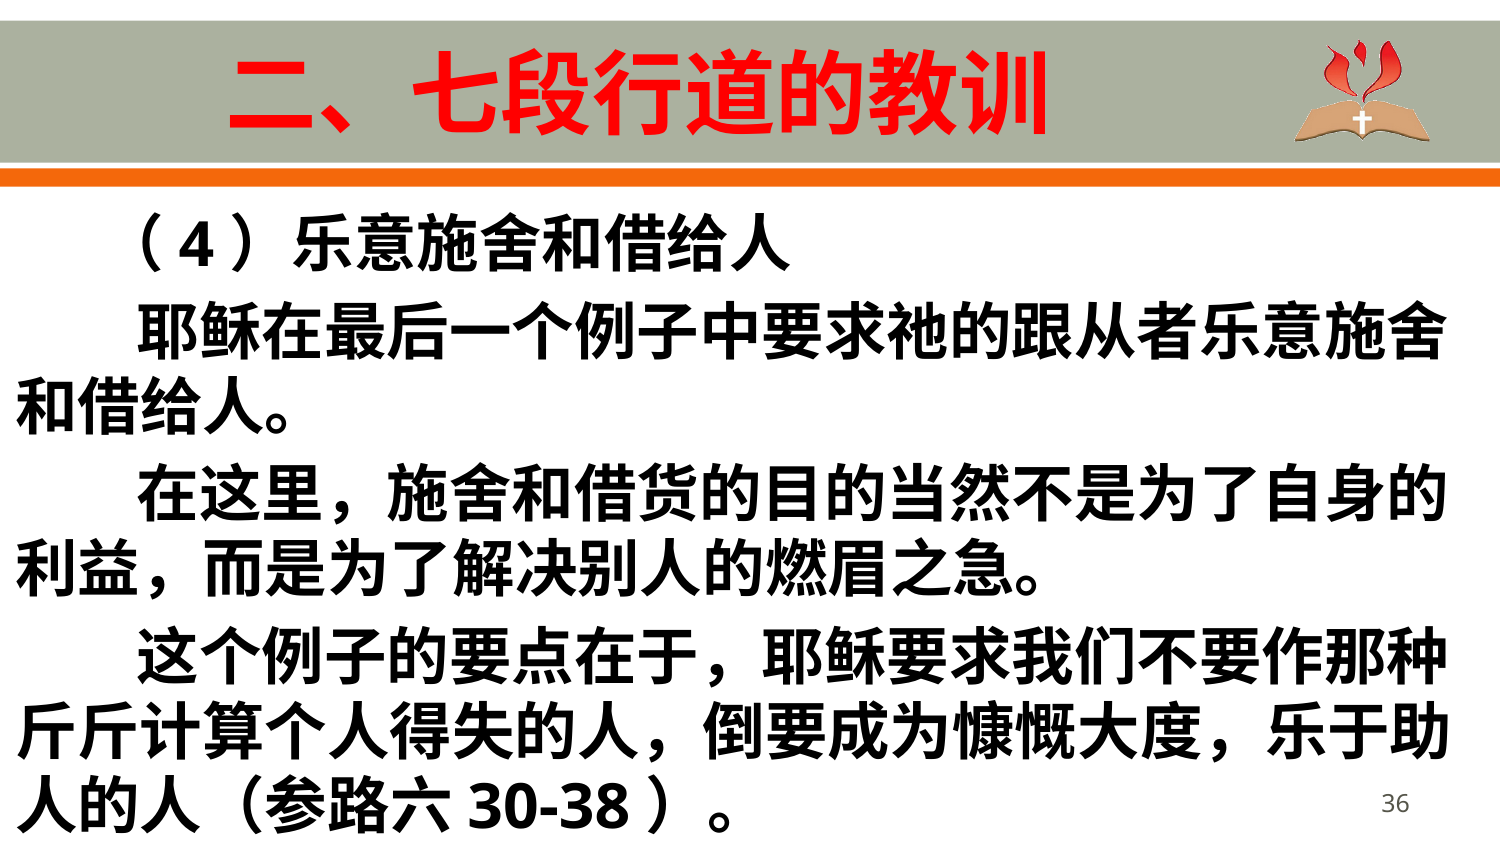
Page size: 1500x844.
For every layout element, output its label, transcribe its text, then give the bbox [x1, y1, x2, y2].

slide_number 36 [1074, 782, 1425, 827]
list （4）乐意施舍和借给人 耶稣在最后一个例子中要求祂的跟从者乐意施舍和借给人。 在这里，施舍和借货的目的当然不是为了自身的利益，而是为了解决别人的燃眉之急。 这个例子的要点在于，耶稣要求我们不要作那种斤斤计算个人得失的人，倒要成为慷慨大度，乐于助人的人（参路六30-38）。 [0, 196, 1498, 837]
picture [1289, 35, 1434, 144]
title 二、七段行道的教训 [0, 22, 1278, 160]
